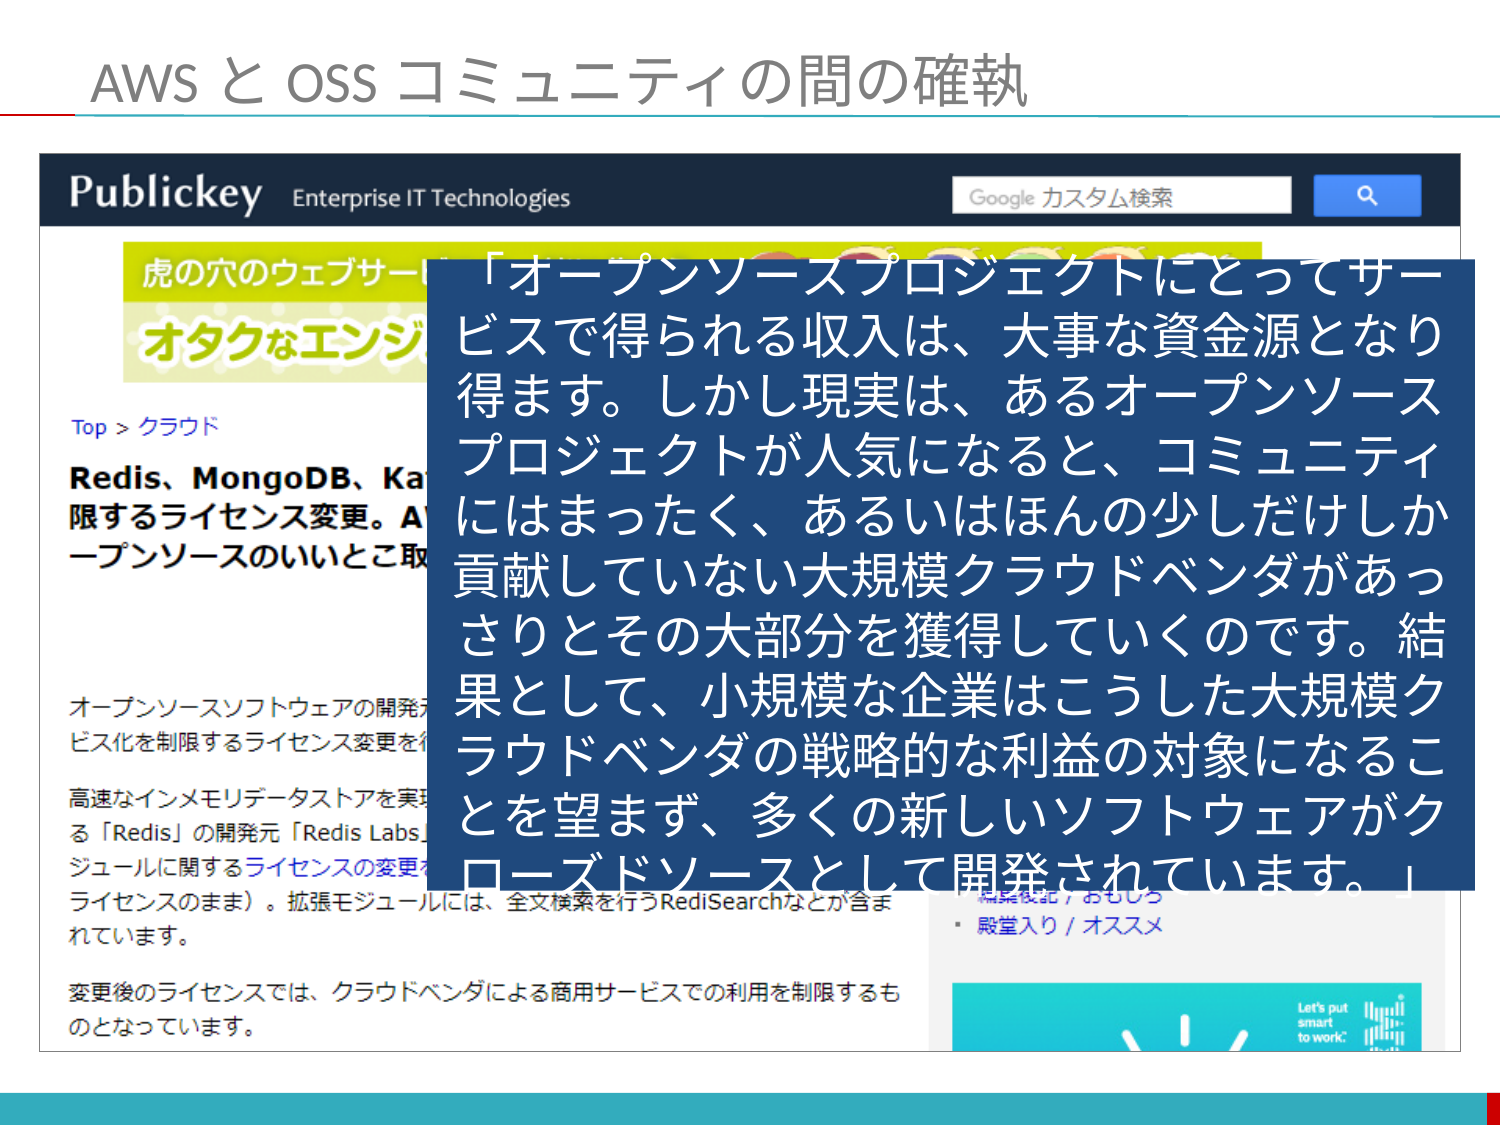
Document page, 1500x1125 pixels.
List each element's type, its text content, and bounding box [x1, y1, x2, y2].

text_box 「オープンソースプロジェクトにとってサービスで得られる収入は、大事な資金源となり得ます。しかし現実は、あるオープンソースプロジェクトが人気になると、コミュニティにはまったく、あるいはほんの少しだけしか貢献していない大規模クラウドベンダがあっさりとその大部分を獲得していくのです。結果として、小規模な企業はこうした大規模クラウドベンダの戦略的な利益の対象になることを望まず、多くの新しいソフトウェアがクローズドソースとして開発されています。」 [1466, 257, 1477, 893]
picture [39, 152, 1461, 1052]
title AWSとOSSコミュニティの間の確執 [75, 45, 1500, 114]
